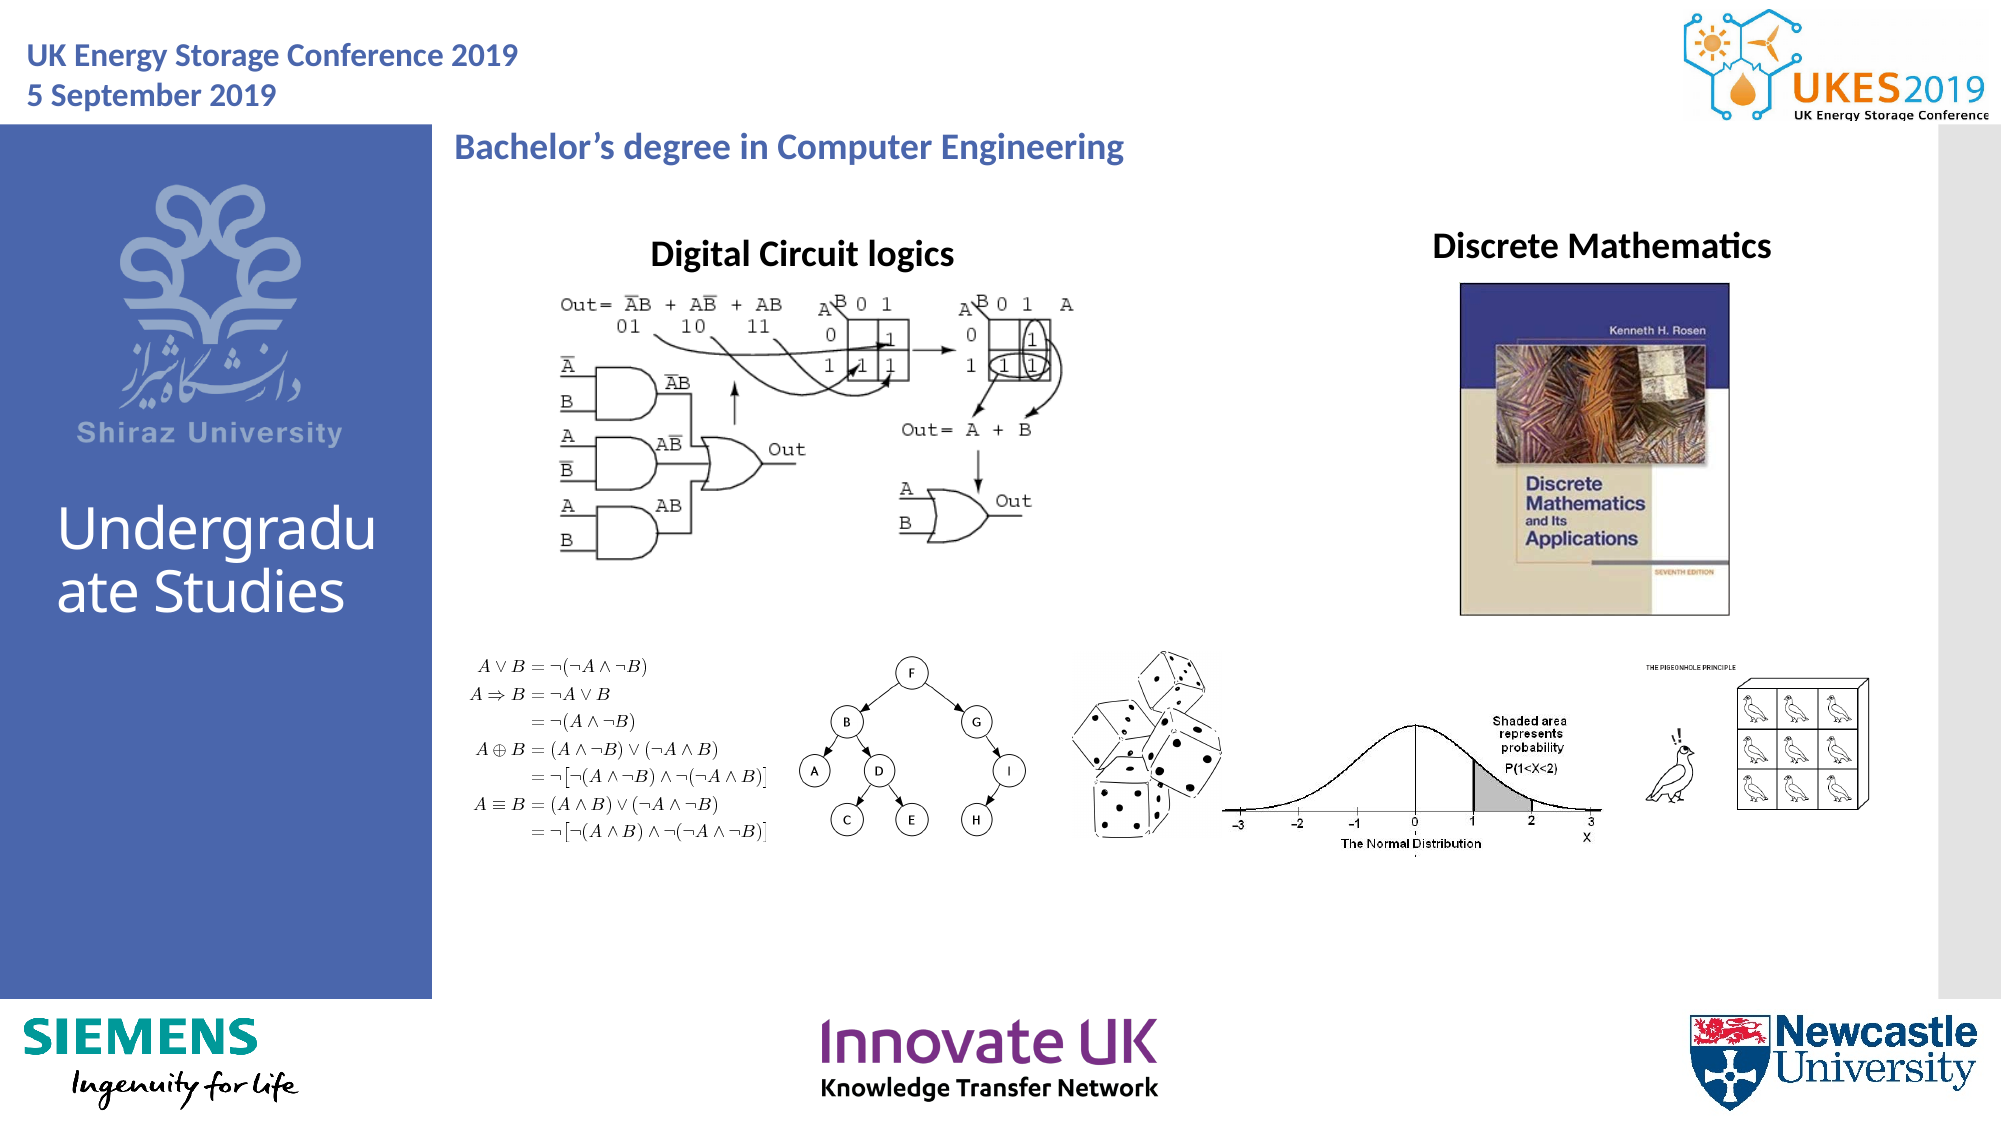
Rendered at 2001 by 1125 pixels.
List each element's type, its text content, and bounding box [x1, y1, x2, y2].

text_box UK Energy Storage Conference 2019 5 September 2019 [11, 25, 1057, 121]
title Undergraduate Studies [41, 184, 412, 940]
picture [810, 939, 1170, 1125]
picture [1458, 282, 1730, 616]
picture [0, 1010, 327, 1125]
picture [1682, 1009, 1984, 1116]
text_box Digital Circuit logics [635, 221, 1104, 282]
picture [553, 285, 1081, 567]
picture [1641, 659, 1874, 816]
text_box Discrete Mathematics [1417, 214, 1790, 274]
picture [469, 658, 766, 843]
picture [77, 184, 343, 449]
picture [1683, 6, 1989, 124]
picture [791, 651, 1031, 843]
text_box Bachelor’s degree in Computer Engineering [439, 114, 1141, 220]
picture [1071, 651, 1604, 857]
